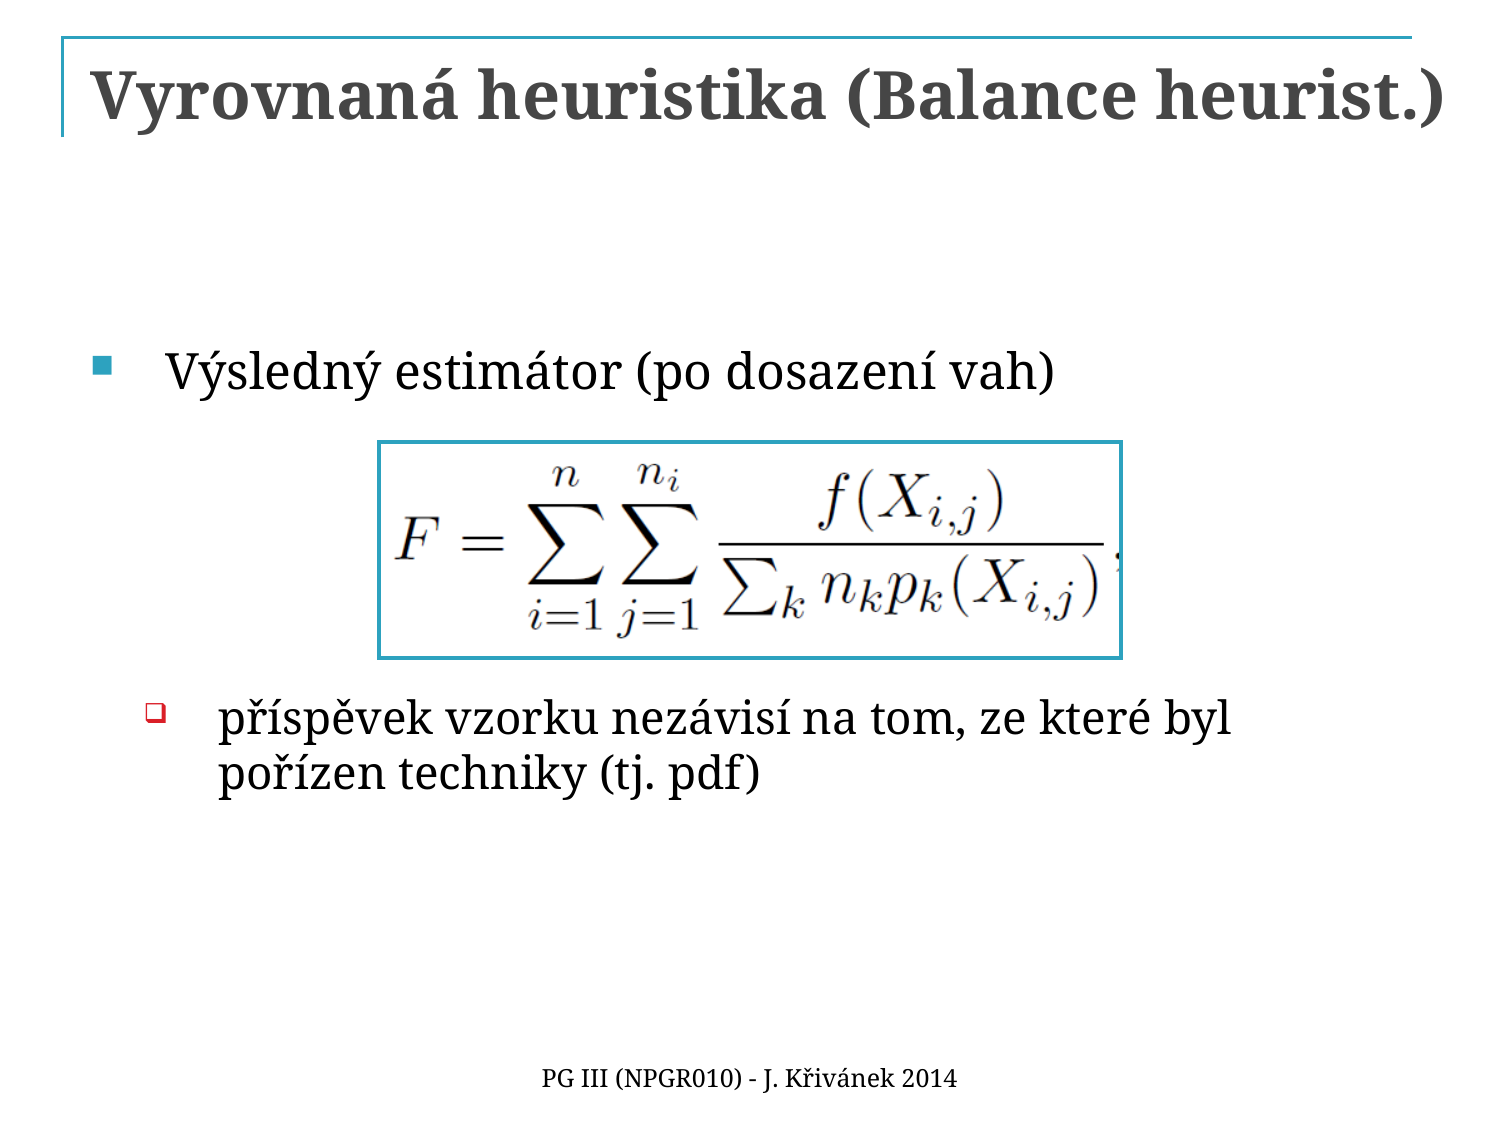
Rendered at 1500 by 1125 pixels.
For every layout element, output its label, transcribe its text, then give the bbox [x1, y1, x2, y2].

list Výsledný estimátor (po dosazení vah) příspěvek vzorku nezávisí na tom, ze které byl pořízen techniky (tj. pdf) [74, 262, 1426, 1048]
picture [380, 444, 1119, 656]
title Vyrovnaná heuristika (Balance heurist.) [74, 45, 1500, 233]
footer PG III (NPGR010) - J. Křivánek 2014 [512, 1024, 988, 1101]
